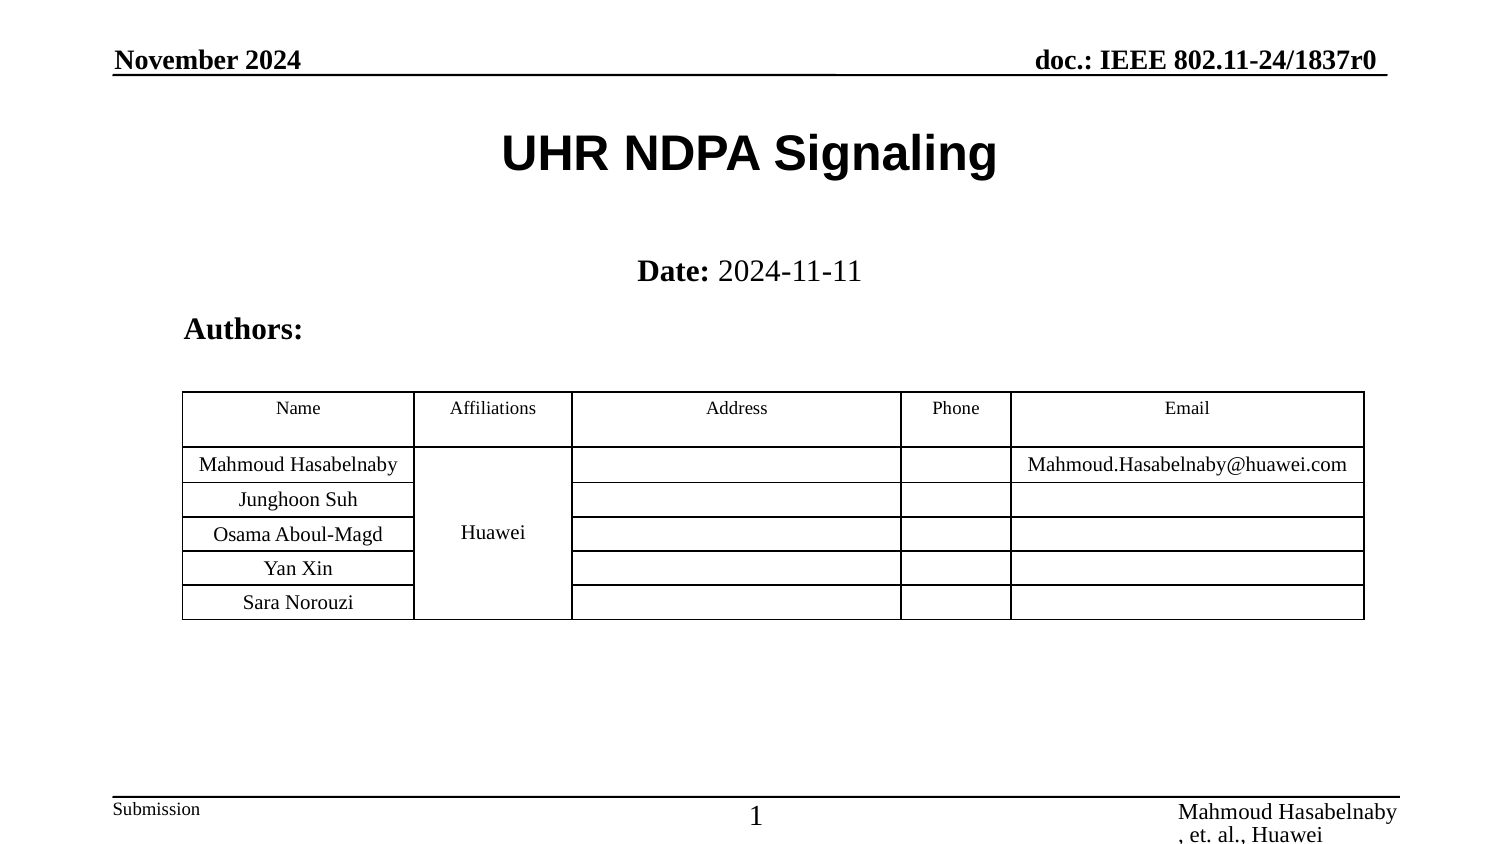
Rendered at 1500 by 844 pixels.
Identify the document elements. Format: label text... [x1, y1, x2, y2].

table_cell Mahmoud Hasabelnaby [183, 448, 413, 482]
table_cell [902, 448, 1010, 482]
text_box Authors: [172, 302, 351, 350]
table_cell [573, 586, 900, 619]
table_cell [573, 552, 900, 584]
table_cell [1012, 518, 1363, 550]
table_header Phone [902, 393, 1010, 446]
table_cell Huawei [415, 448, 571, 619]
table_cell Yan Xin [183, 552, 413, 584]
table_header Email [1012, 393, 1363, 446]
title UHR NDPA Signaling [112, 84, 1388, 216]
table_cell [573, 483, 900, 516]
table_header Name [183, 393, 413, 446]
table_cell [902, 518, 1010, 550]
slide_number 1 [738, 796, 774, 833]
footer Mahmoud Hasabelnaby, et. al., Huawei [1177, 796, 1402, 825]
table_cell [1012, 552, 1363, 584]
table_cell [1012, 586, 1363, 619]
table_cell Sara Norouzi [183, 586, 413, 619]
table_cell [902, 483, 1010, 516]
table_cell [573, 448, 900, 482]
table_cell [573, 518, 900, 550]
table_cell [902, 552, 1010, 584]
table_header Address [573, 393, 900, 446]
table_cell Osama Aboul-Magd [183, 518, 413, 550]
table_cell Mahmoud.Hasabelnaby@huawei.com [1012, 448, 1363, 482]
table_header Affiliations [415, 393, 571, 446]
table_cell [902, 586, 1010, 619]
table_cell [1012, 483, 1363, 516]
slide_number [114, 40, 309, 76]
table_cell Junghoon Suh [183, 483, 413, 516]
list Date: 2024-11-11 [271, 242, 1229, 290]
